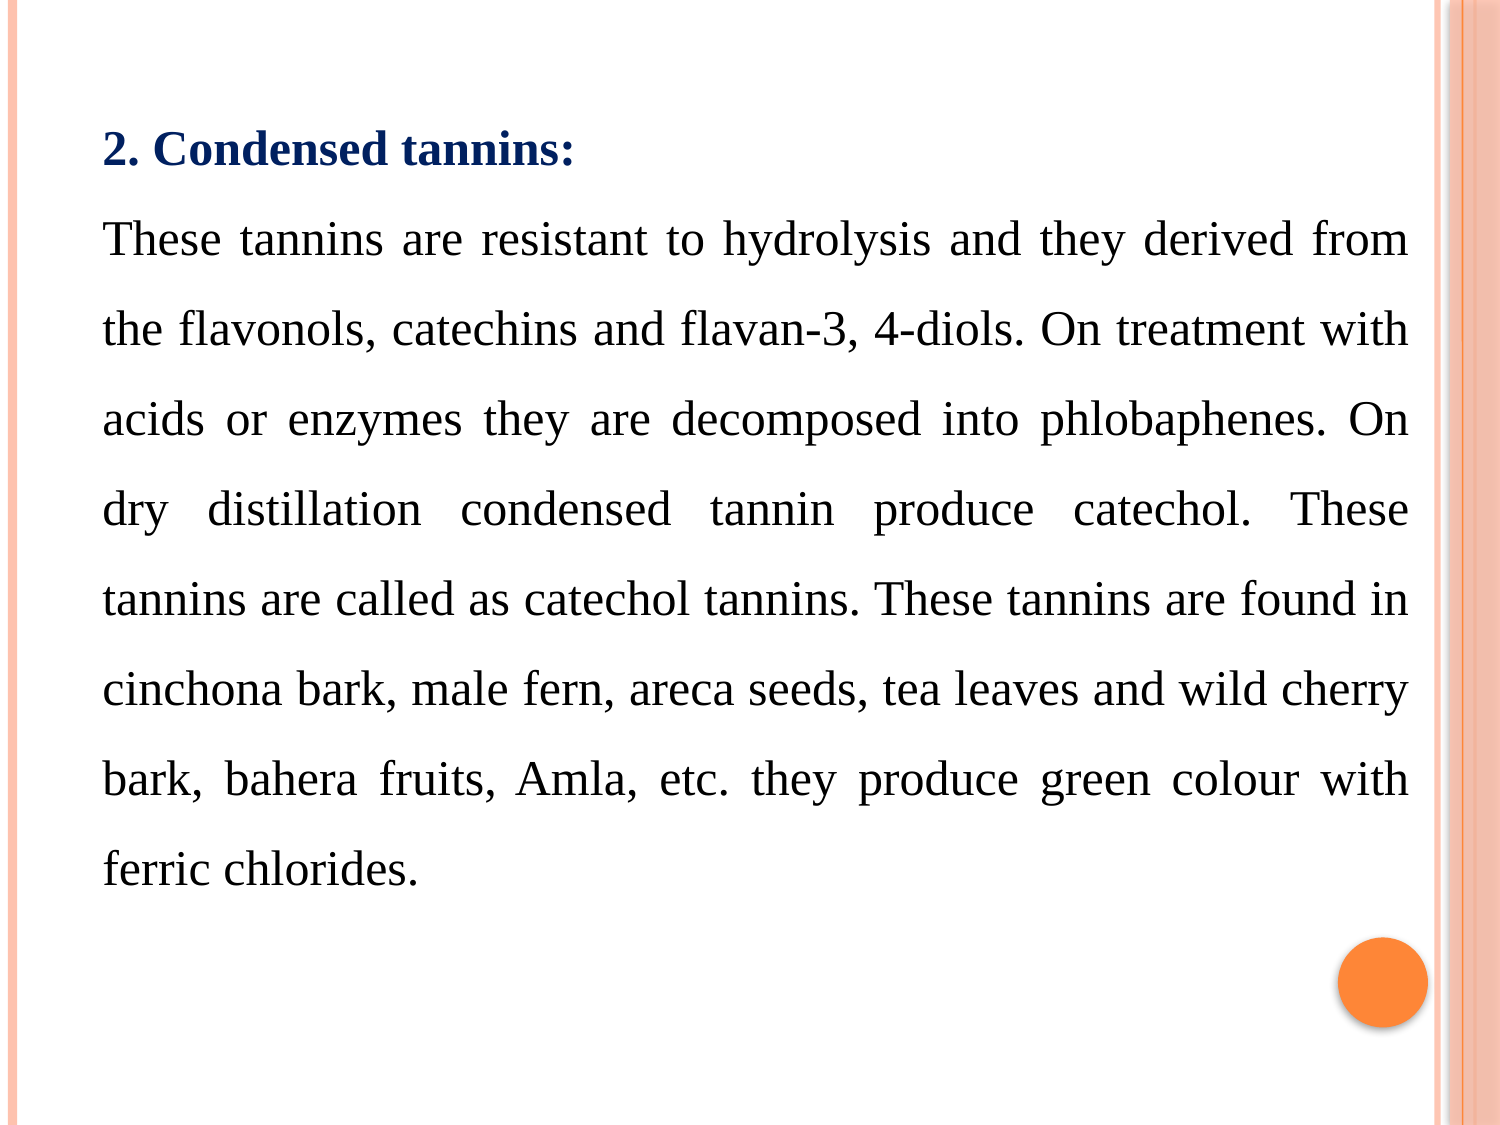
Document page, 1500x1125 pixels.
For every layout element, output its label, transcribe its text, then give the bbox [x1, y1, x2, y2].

text_box 2. Condensed tannins: These tannins are resistant to hydrolysis and they derived from the flavonols, catechins and flavan-3, 4-diols. On treatment with acids or enzymes they are decomposed into phlobaphenes. On dry distillation condensed tannin produce catechol. These tannins are called as catechol tannins. These tannins are found in cinchona bark, male fern, areca seeds, tea leaves and wild cherry bark, bahera fruits, Amla, etc. they produce green colour with ferric chlorides. [87, 77, 1425, 903]
